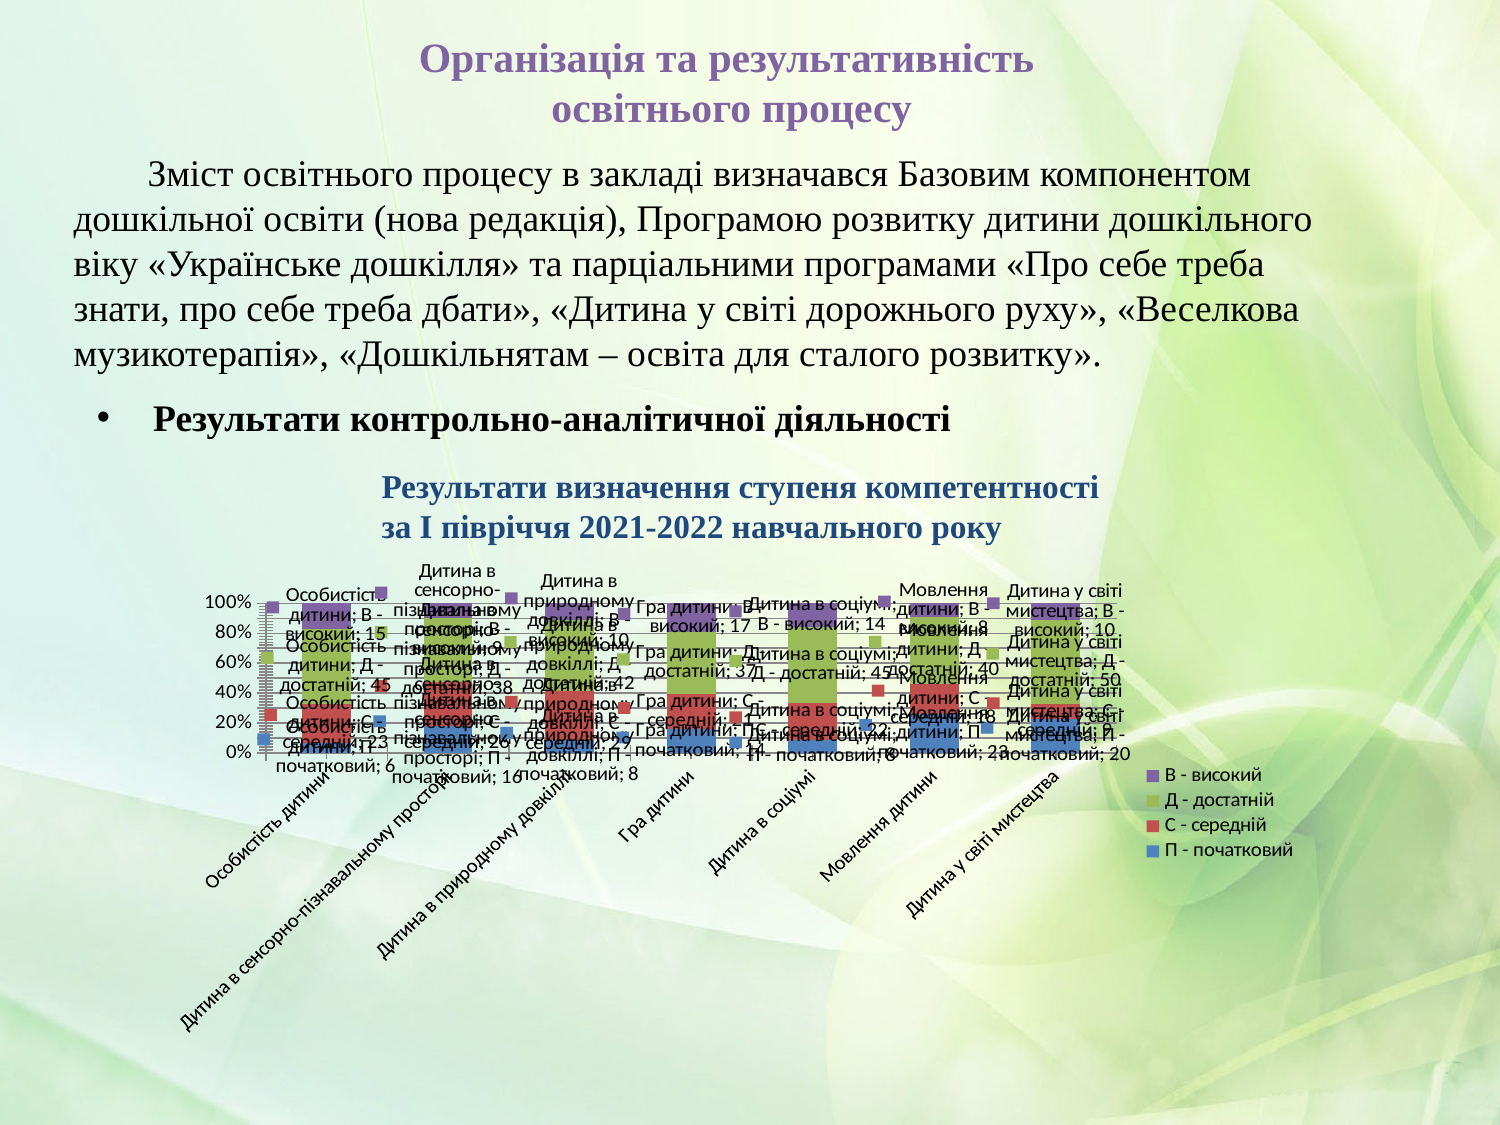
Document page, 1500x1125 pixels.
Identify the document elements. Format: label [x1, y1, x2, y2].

list [0, 0, 1500, 1125]
chart [152, 562, 1313, 1044]
